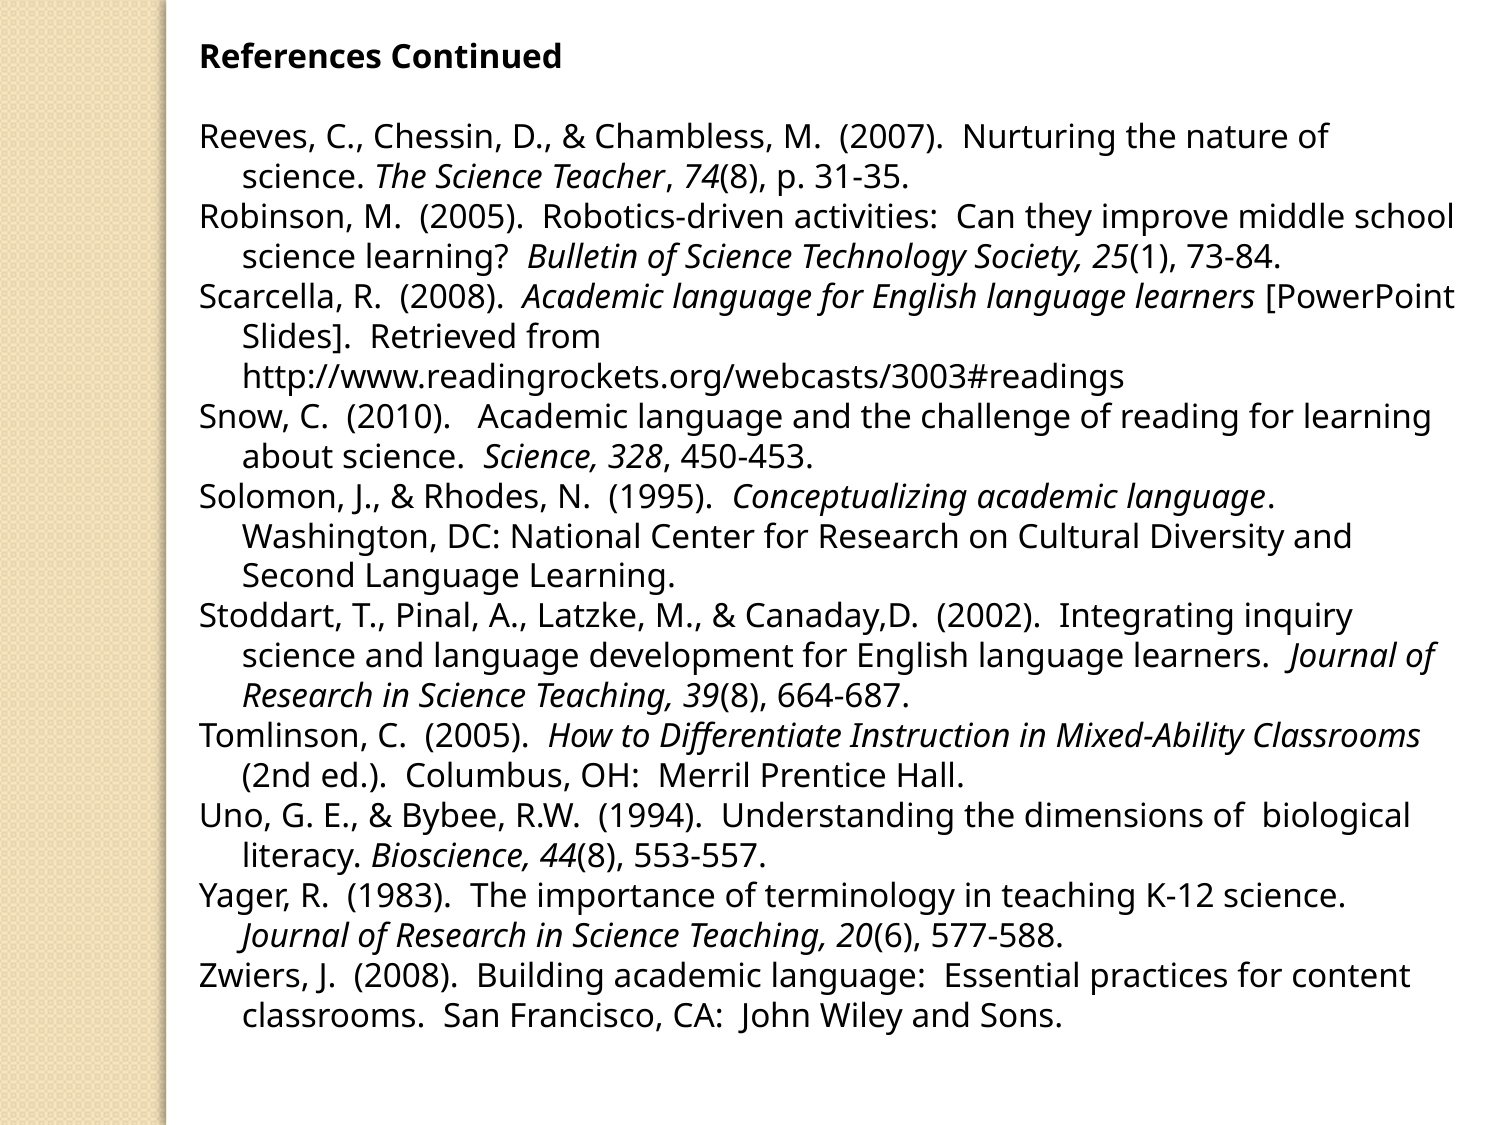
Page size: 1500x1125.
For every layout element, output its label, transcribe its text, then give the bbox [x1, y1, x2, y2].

text_box References Continued Reeves, C., Chessin, D., & Chambless, M. (2007). Nurturing the nature of science. The Science Teacher, 74(8), p. 31-35. Robinson, M. (2005). Robotics-driven activities: Can they improve middle school science learning? Bulletin of Science Technology Society, 25(1), 73-84. Scarcella, R. (2008). Academic language for English language learners [PowerPoint Slides]. Retrieved from http://www.readingrockets.org/webcasts/3003#readings Snow, C. (2010). Academic language and the challenge of reading for learning about science. Science, 328, 450-453. Solomon, J., & Rhodes, N. (1995). Conceptualizing academic language. Washington, DC: National Center for Research on Cultural Diversity and Second Language Learning. Stoddart, T., Pinal, A., Latzke, M., & Canaday,D. (2002). Integrating inquiry science and language development for English language learners. Journal of Research in Science Teaching, 39(8), 664-687. Tomlinson, C. (2005). How to Differentiate Instruction in Mixed-Ability Classrooms (2nd ed.). Columbus, OH: Merril Prentice Hall. Uno, G. E., & Bybee, R.W. (1994). Understanding the dimensions of biological literacy. Bioscience, 44(8), 553-557. Yager, R. (1983). The importance of terminology in teaching K-12 science. Journal of Research in Science Teaching, 20(6), 577-588. Zwiers, J. (2008). Building academic language: Essential practices for content classrooms. San Francisco, CA: John Wiley and Sons. [183, 28, 1478, 1042]
